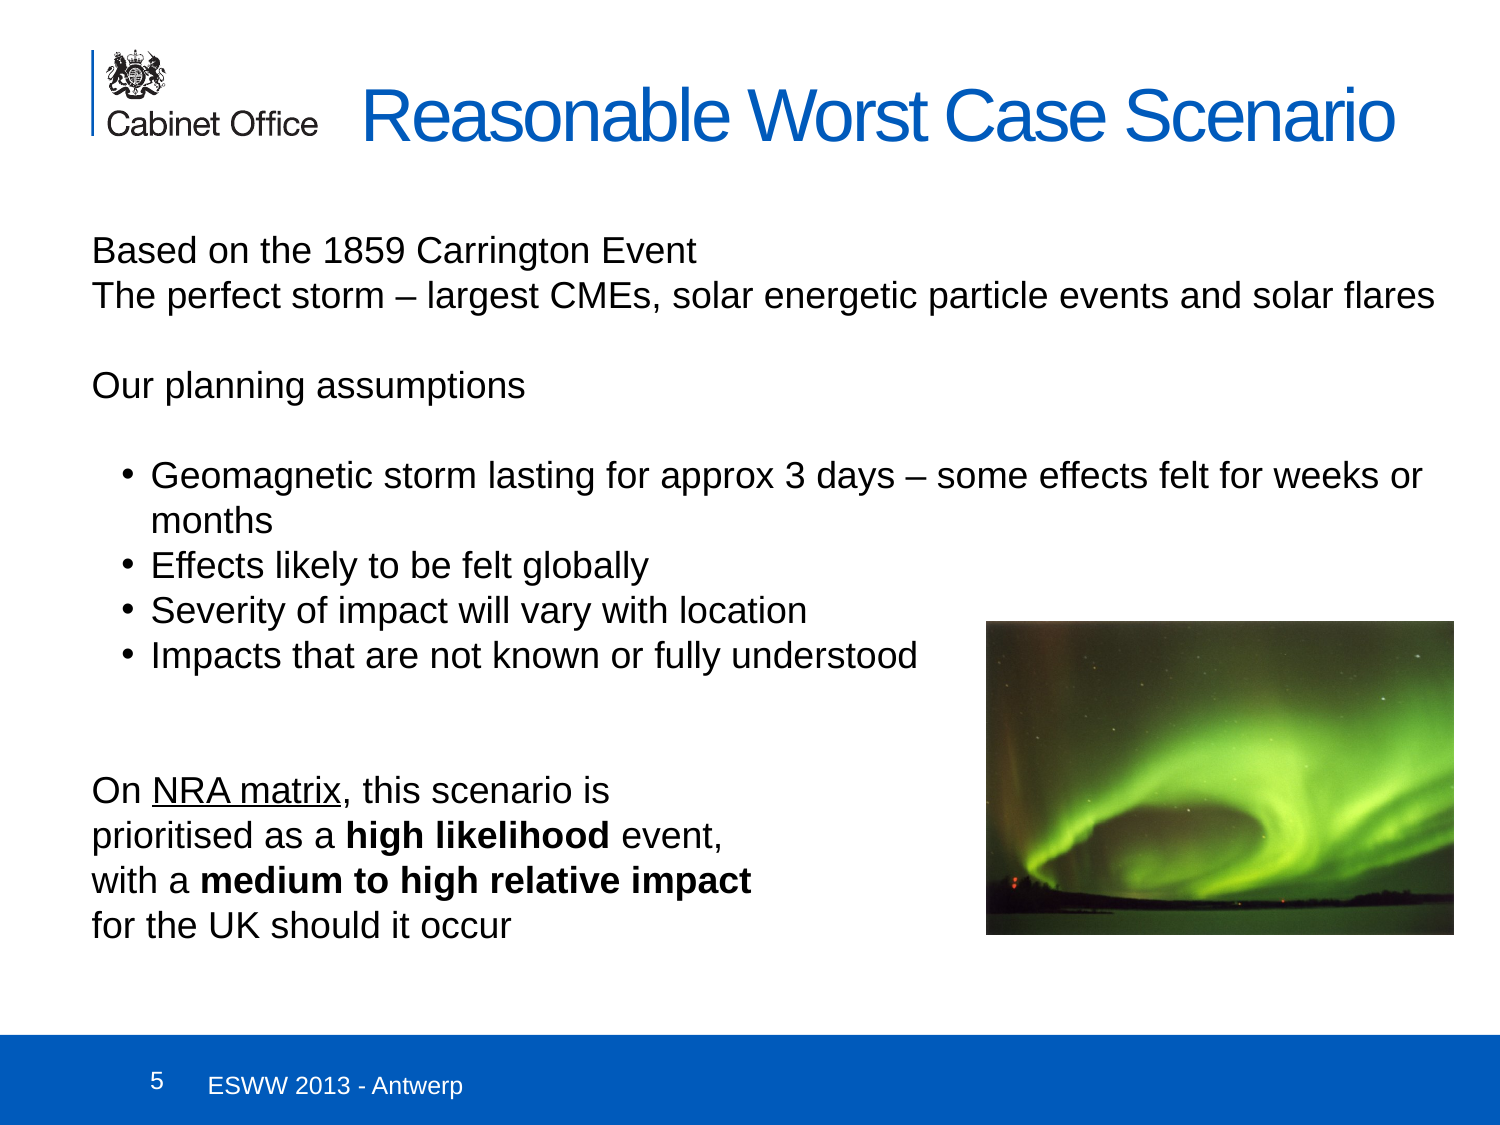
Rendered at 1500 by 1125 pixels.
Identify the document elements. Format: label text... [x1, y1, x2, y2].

picture [985, 621, 1454, 936]
slide_number 5 [0, 1034, 1500, 1125]
footer ESWW 2013 - Antwerp [172, 1039, 1437, 1125]
text_box Based on the 1859 Carrington Event The perfect storm – largest CMEs, solar energetic particle events and solar flares Our planning assumptions Geomagnetic storm lasting for approx 3 days – some effects felt for weeks or months Effects likely to be felt globally Severity of impact will vary with location Impacts that are not known or fully understood On NRA matrix, this scenario is prioritised as a high likelihood event, with a medium to high relative impact for the UK should it occur [76, 218, 1471, 953]
title Reasonable Worst Case Scenario [360, 66, 1471, 191]
